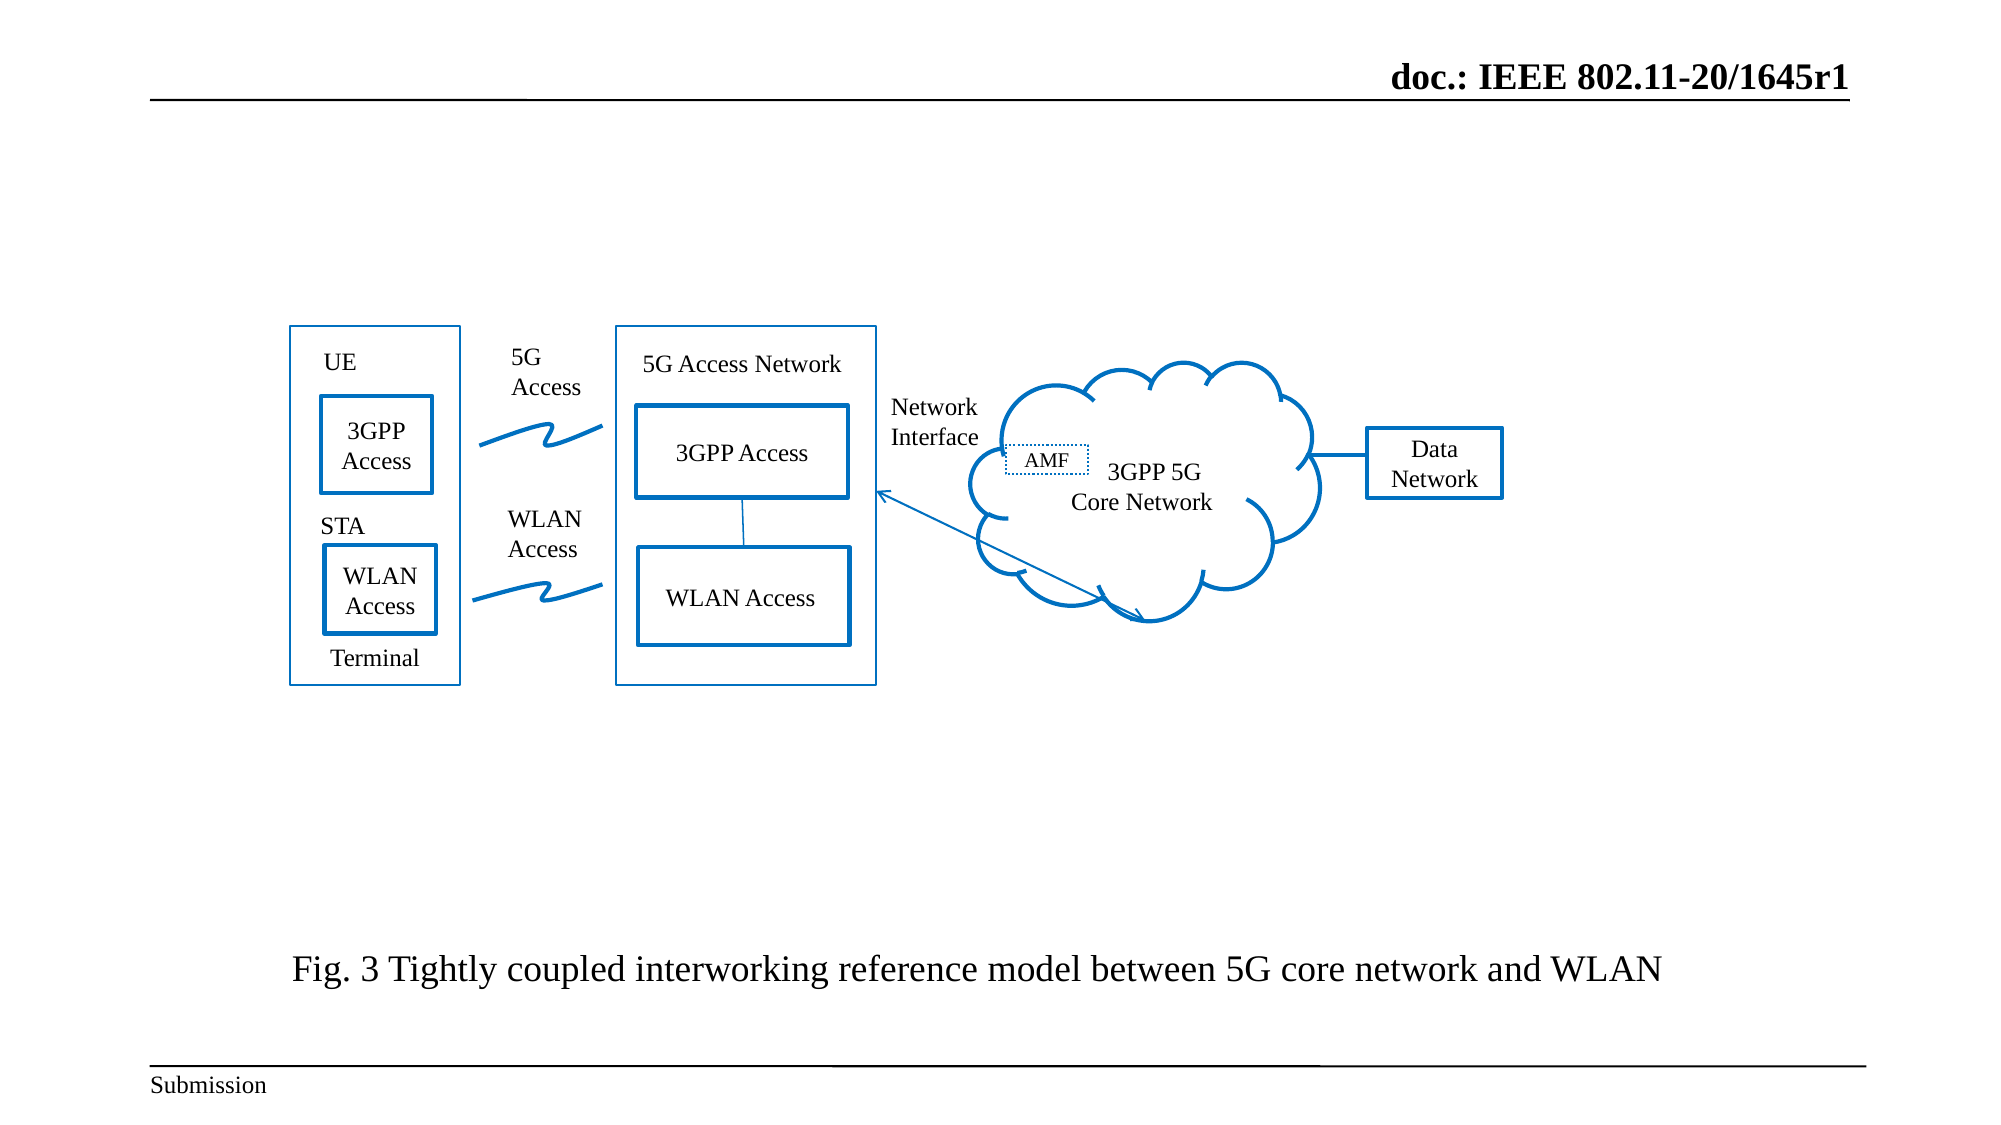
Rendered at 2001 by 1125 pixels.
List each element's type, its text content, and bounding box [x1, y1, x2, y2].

text_box [614, 324, 878, 687]
text_box STA [305, 501, 410, 547]
text_box WLAN Access [492, 495, 613, 571]
text_box Terminal [315, 633, 461, 679]
text_box 5G Access [496, 333, 617, 408]
text_box [478, 421, 604, 448]
text_box WLAN Access [322, 543, 438, 633]
text_box AMF [1003, 443, 1090, 476]
text_box 3GPP 5G Core Network [968, 360, 1323, 624]
text_box 5G Access Network [627, 340, 910, 385]
text_box [288, 324, 463, 687]
text_box Fig. 3 Tightly coupled interworking reference model between 5G core network and WLAN [277, 936, 1771, 997]
text_box WLAN Access [636, 545, 852, 647]
text_box Network Interface [876, 382, 1028, 458]
text_box UE [308, 338, 380, 383]
text_box Data Network [1365, 426, 1504, 500]
text_box 3GPP Access [319, 394, 434, 495]
text_box [471, 581, 604, 603]
text_box 3GPP Access [634, 403, 850, 500]
